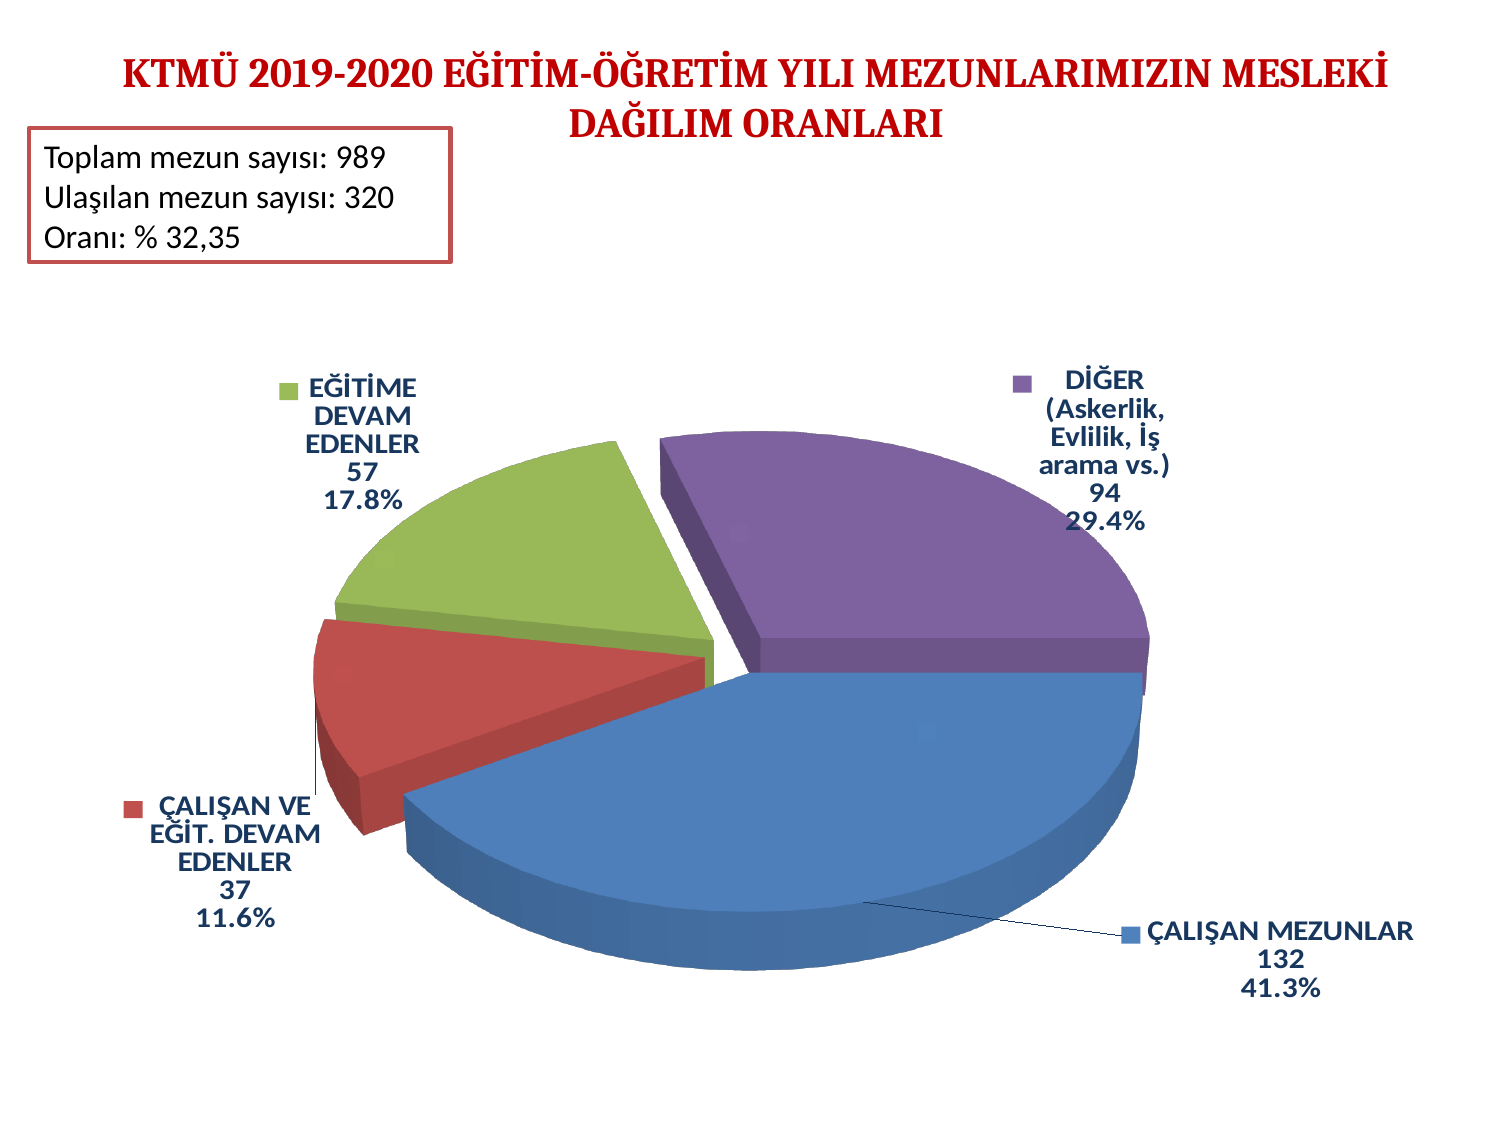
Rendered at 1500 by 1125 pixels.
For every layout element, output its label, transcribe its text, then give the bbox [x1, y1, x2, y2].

text_box Toplam mezun sayısı: 989 Ulaşılan mezun sayısı: 320 Oranı: % 32,35 [27, 126, 453, 264]
title KTMÜ 2019-2020 EĞİTİM-ÖĞRETİM YILI MEZUNLARIMIZIN MESLEKİ DAĞILIM ORANLARI [51, 17, 1461, 175]
chart [64, 302, 1416, 1046]
